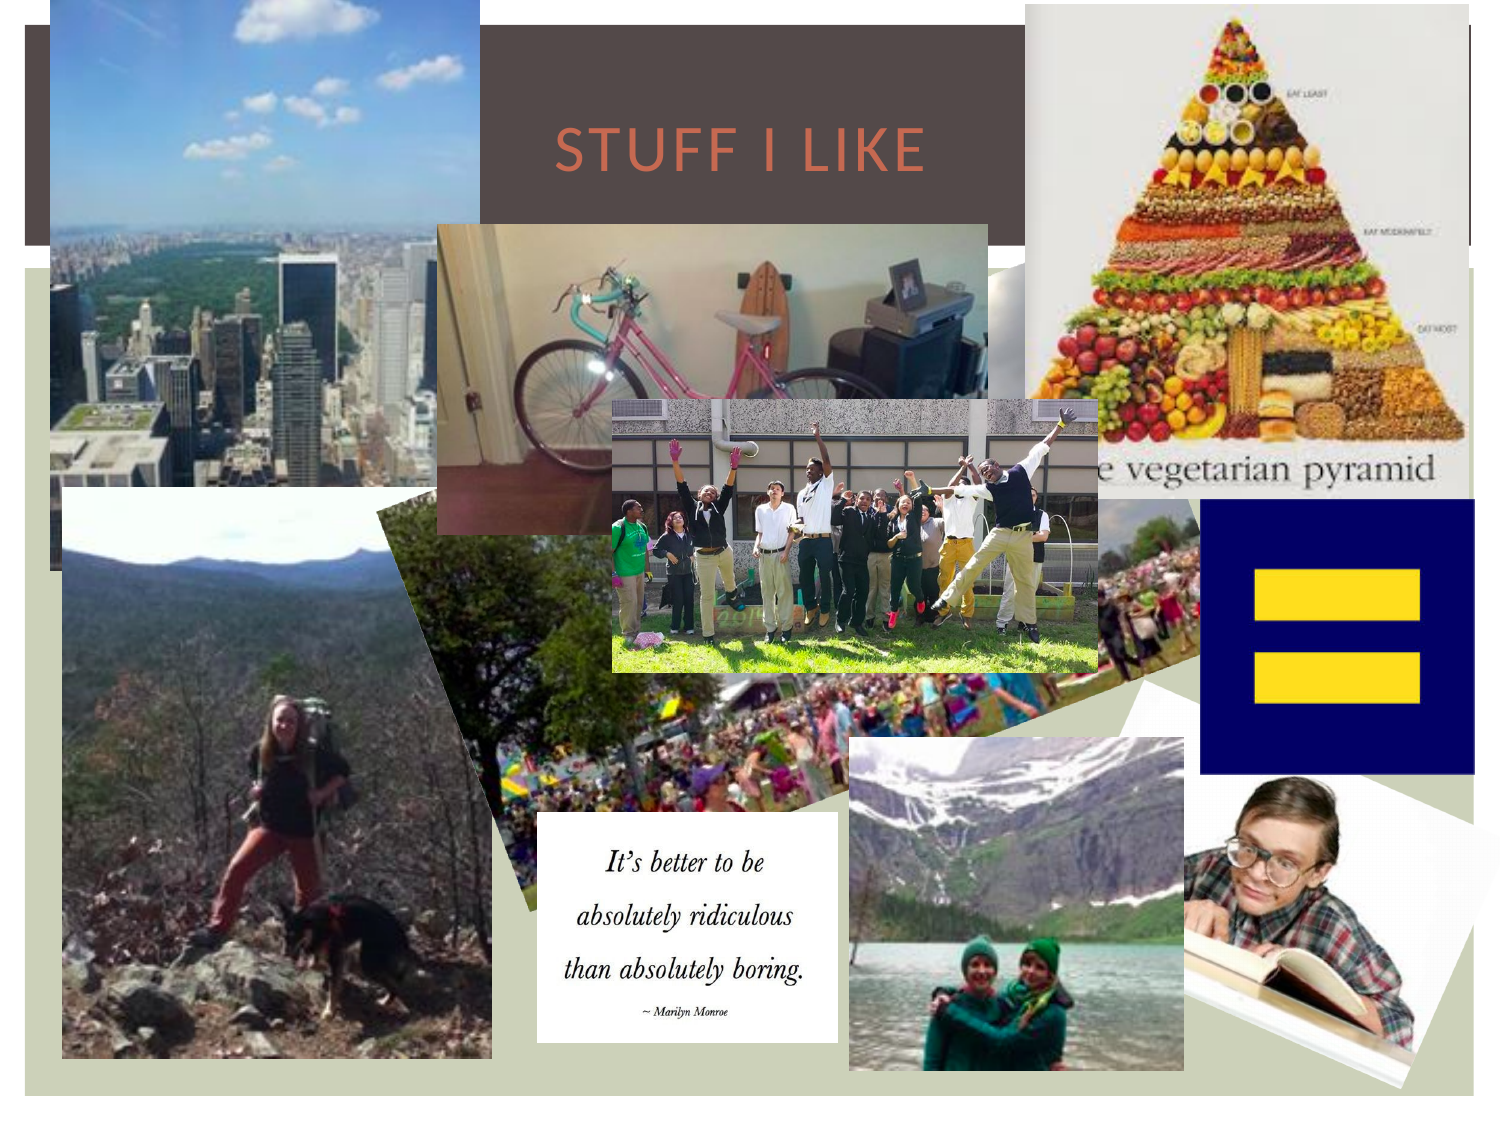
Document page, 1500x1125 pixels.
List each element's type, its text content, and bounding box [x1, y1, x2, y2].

picture [49, 0, 1500, 1088]
title Stuff I Like [485, 58, 1019, 232]
